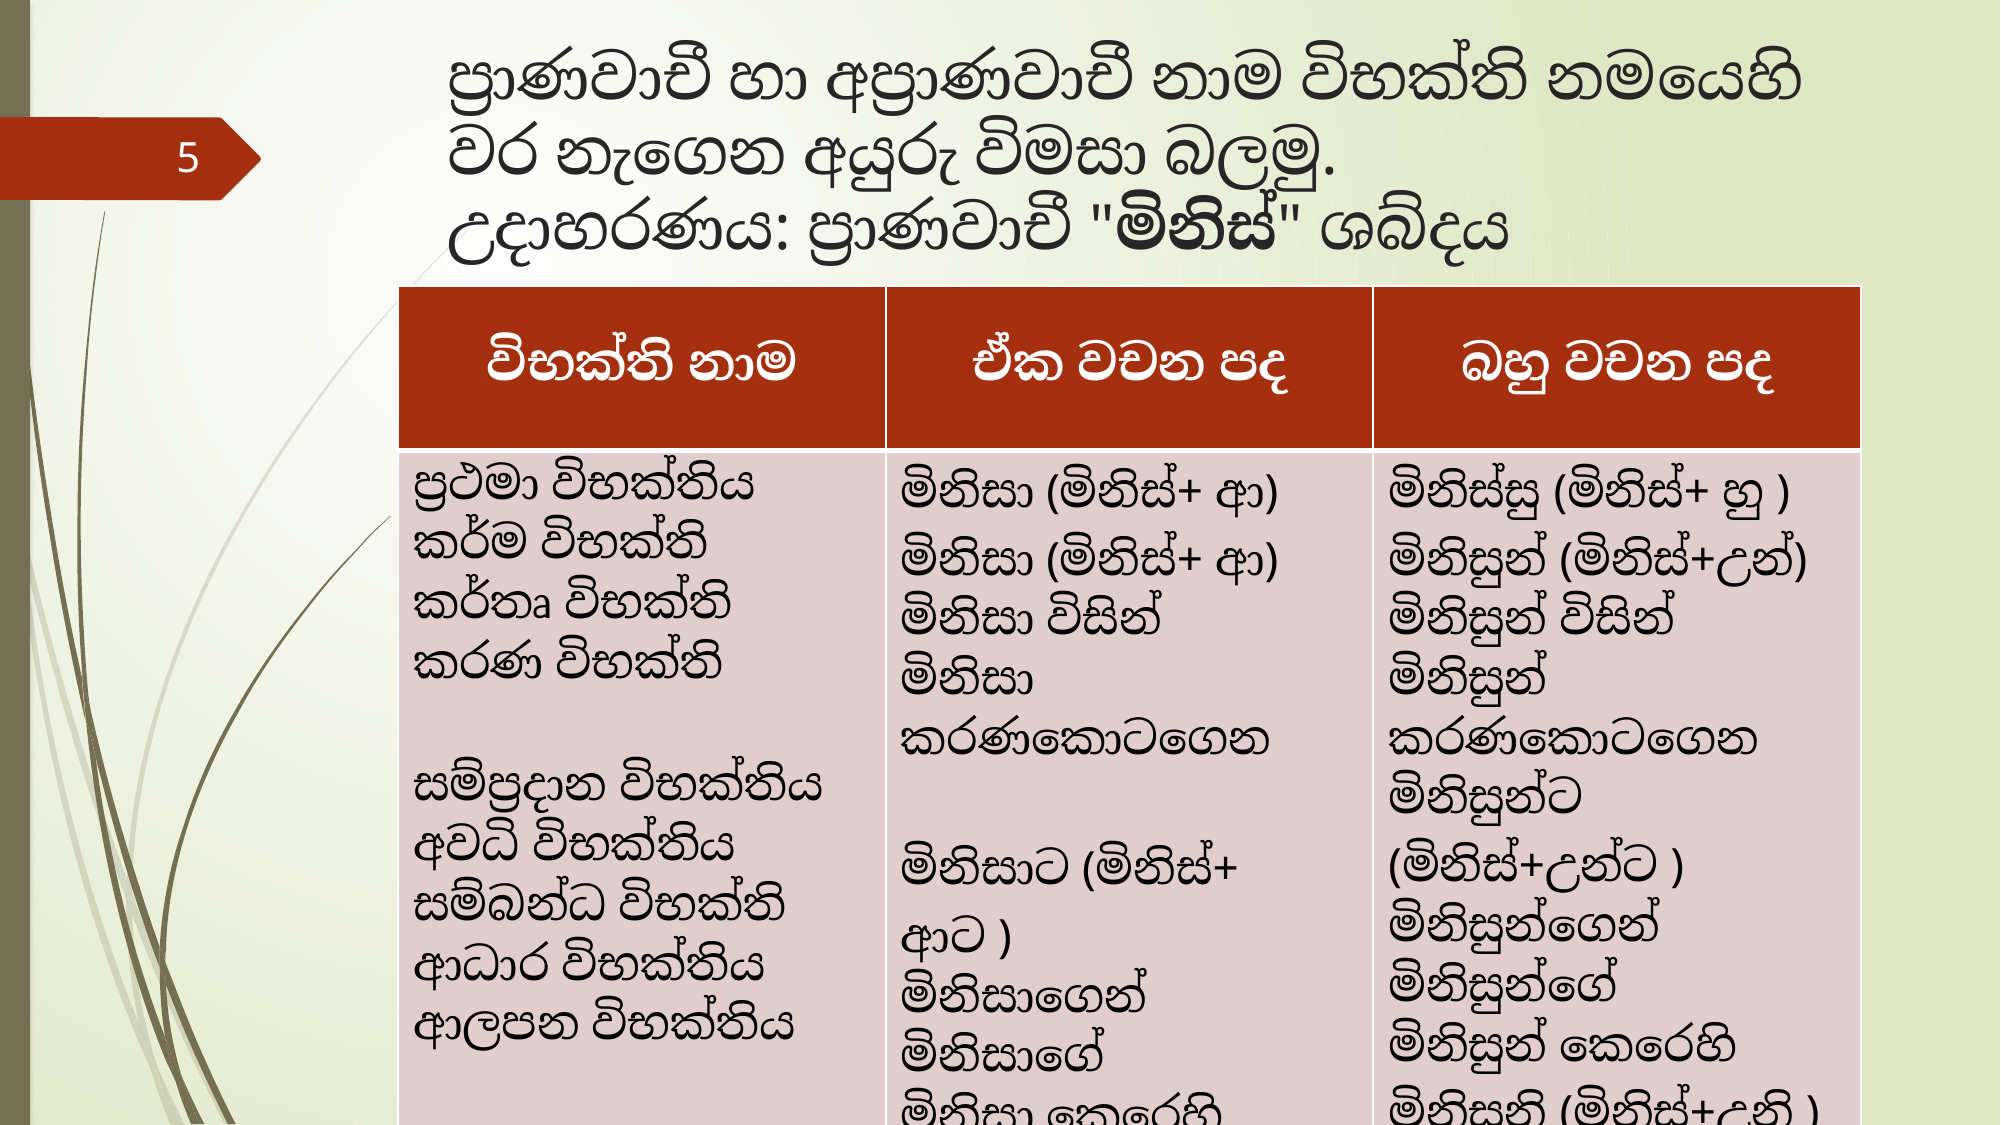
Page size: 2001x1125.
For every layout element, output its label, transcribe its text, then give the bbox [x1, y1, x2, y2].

table_cell මිනිසා (මිනිස්+ ආ) මිනිසා (මිනිස්+ ආ) මිනිසා විසින් මිනිසා කරණකොටගෙන මිනිසාට (මිනිස්+ ආට ) මිනිසාගෙන් මිනිසාගේ මිනිසා කෙරෙහි මිනිස (මිනිස්+ අ ) [887, 453, 1372, 1125]
table_header විභක්ති නාම [399, 287, 885, 448]
slide_number 5 [87, 129, 216, 190]
table_header ඒක වචන පද [887, 287, 1372, 448]
table_cell ප්‍රථමා විභක්තිය කර්ම විභක්ති කර්තෘ විභක්ති කරණ විභක්ති සම්ප්‍රදාන විභක්තිය අවධි විභක්තිය සම්බන්ධ විභක්ති ආධාර විභක්තිය ආලපන විභක්තිය [399, 453, 885, 1125]
title ප්‍රාණවාචී හා අප්‍රාණවාචී නාම විභක්ති නමයෙහි වර නැගෙන අයුරු විමසා බලමු. උදාහරණය: ප්‍රාණවාචී "මිනිස්" ශබ්දය [431, 29, 1894, 240]
table_cell මිනිස්සු (මිනිස්+ හු ) මිනිසුන් (මිනිස්+උන්) මිනිසුන් විසින් මිනිසුන් කරණකොටගෙන මිනිසුන්ට (මිනිස්+උන්ට ) මිනිසුන්ගෙන් මිනිසුන්ගේ මිනිසුන් කෙරෙහි මිනිසුනි (මිනිස්+උනි ) [1374, 453, 1860, 1125]
table_header බහු වචන පද [1374, 287, 1860, 448]
